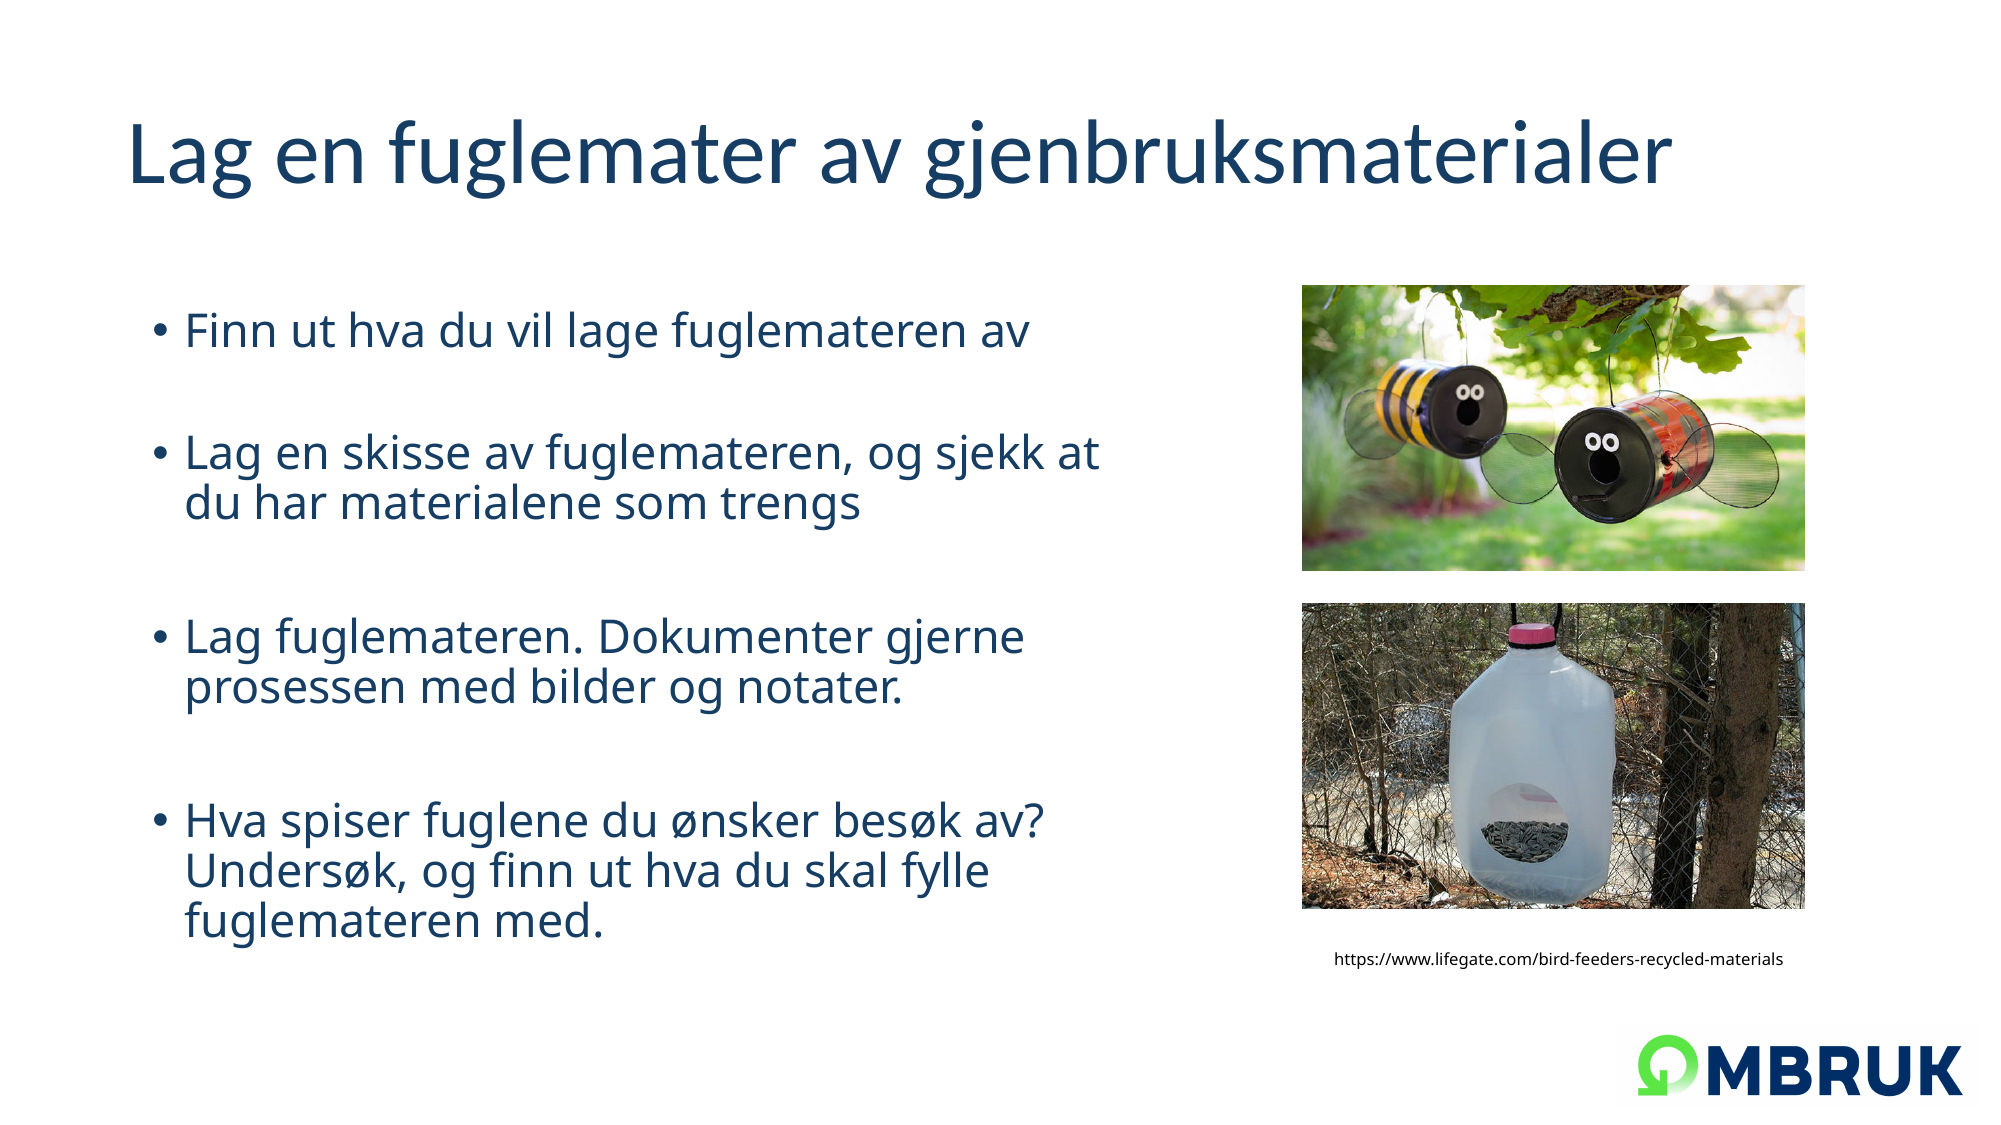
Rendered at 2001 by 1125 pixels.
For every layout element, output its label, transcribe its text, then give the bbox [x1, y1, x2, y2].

picture [1616, 1022, 1980, 1108]
text_box Lag en fuglemater av gjenbruksmaterialer [112, 45, 1838, 263]
list Finn ut hva du vil lage fuglemateren av Lag en skisse av fuglemateren, og sjekk at du har materialene som trengs Lag fuglemateren. Dokumenter gjerne prosessen med bilder og notater. Hva spiser fuglene du ønsker besøk av? Undersøk, og finn ut hva du skal fylle fuglemateren med. [137, 299, 1156, 1017]
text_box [1302, 284, 1820, 978]
